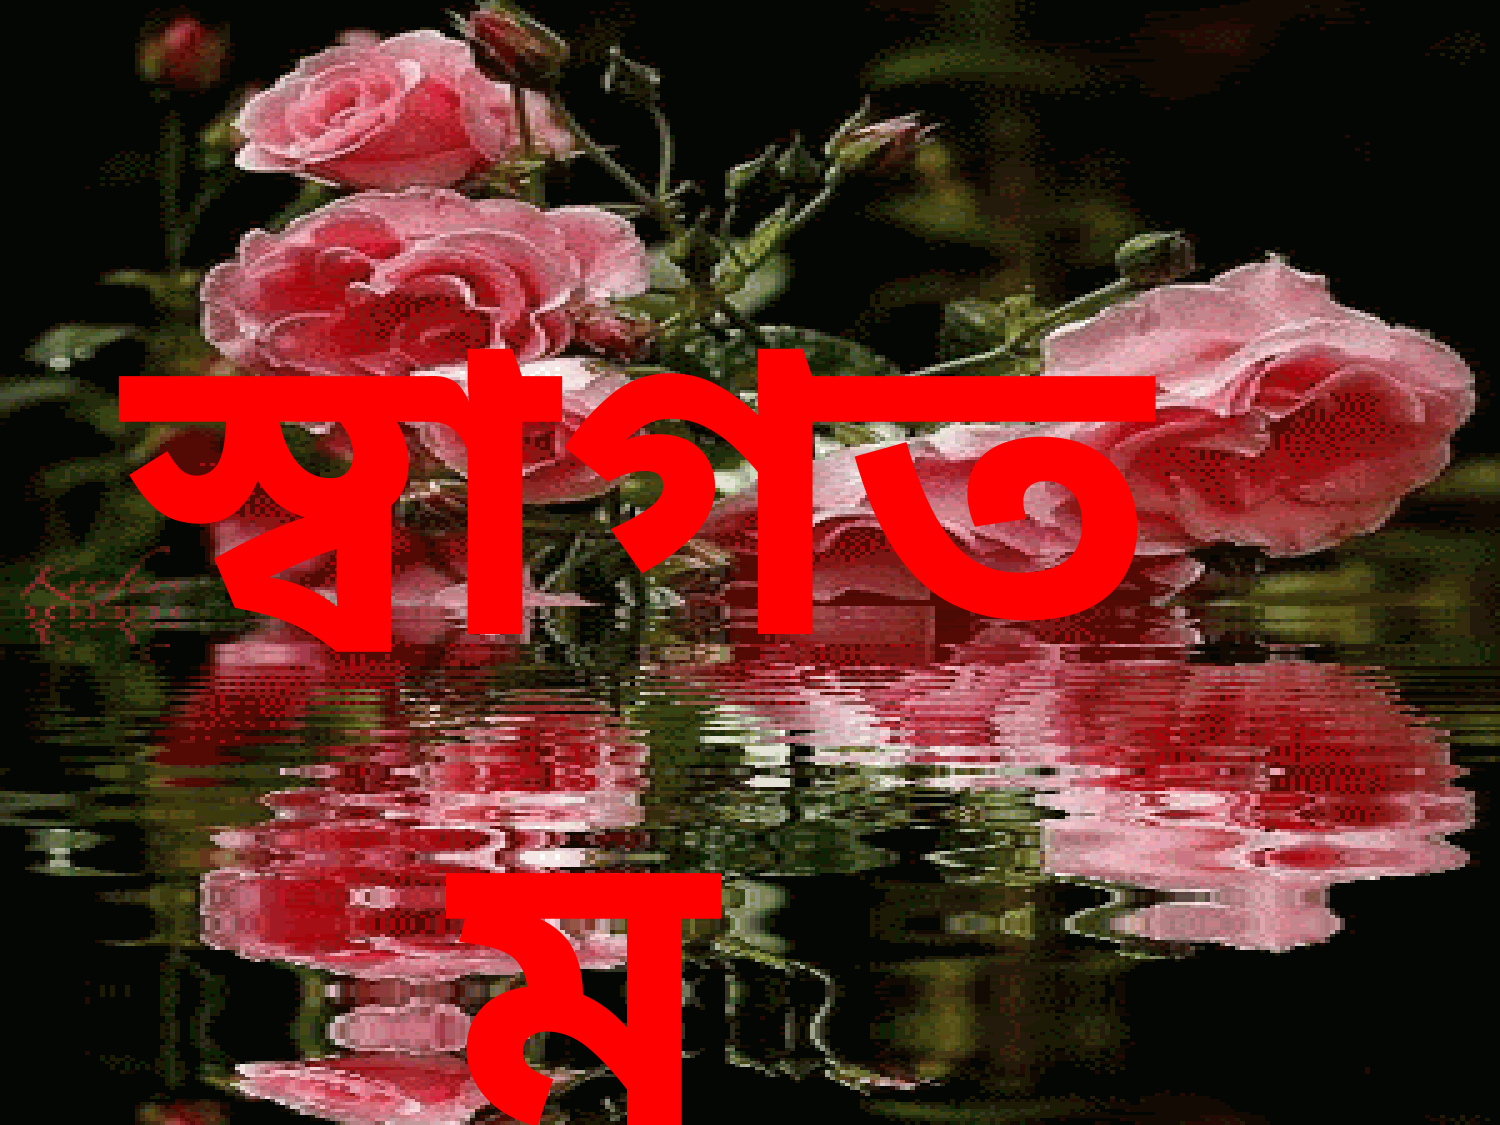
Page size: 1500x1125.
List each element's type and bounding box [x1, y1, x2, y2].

list [0, 0, 1500, 1125]
